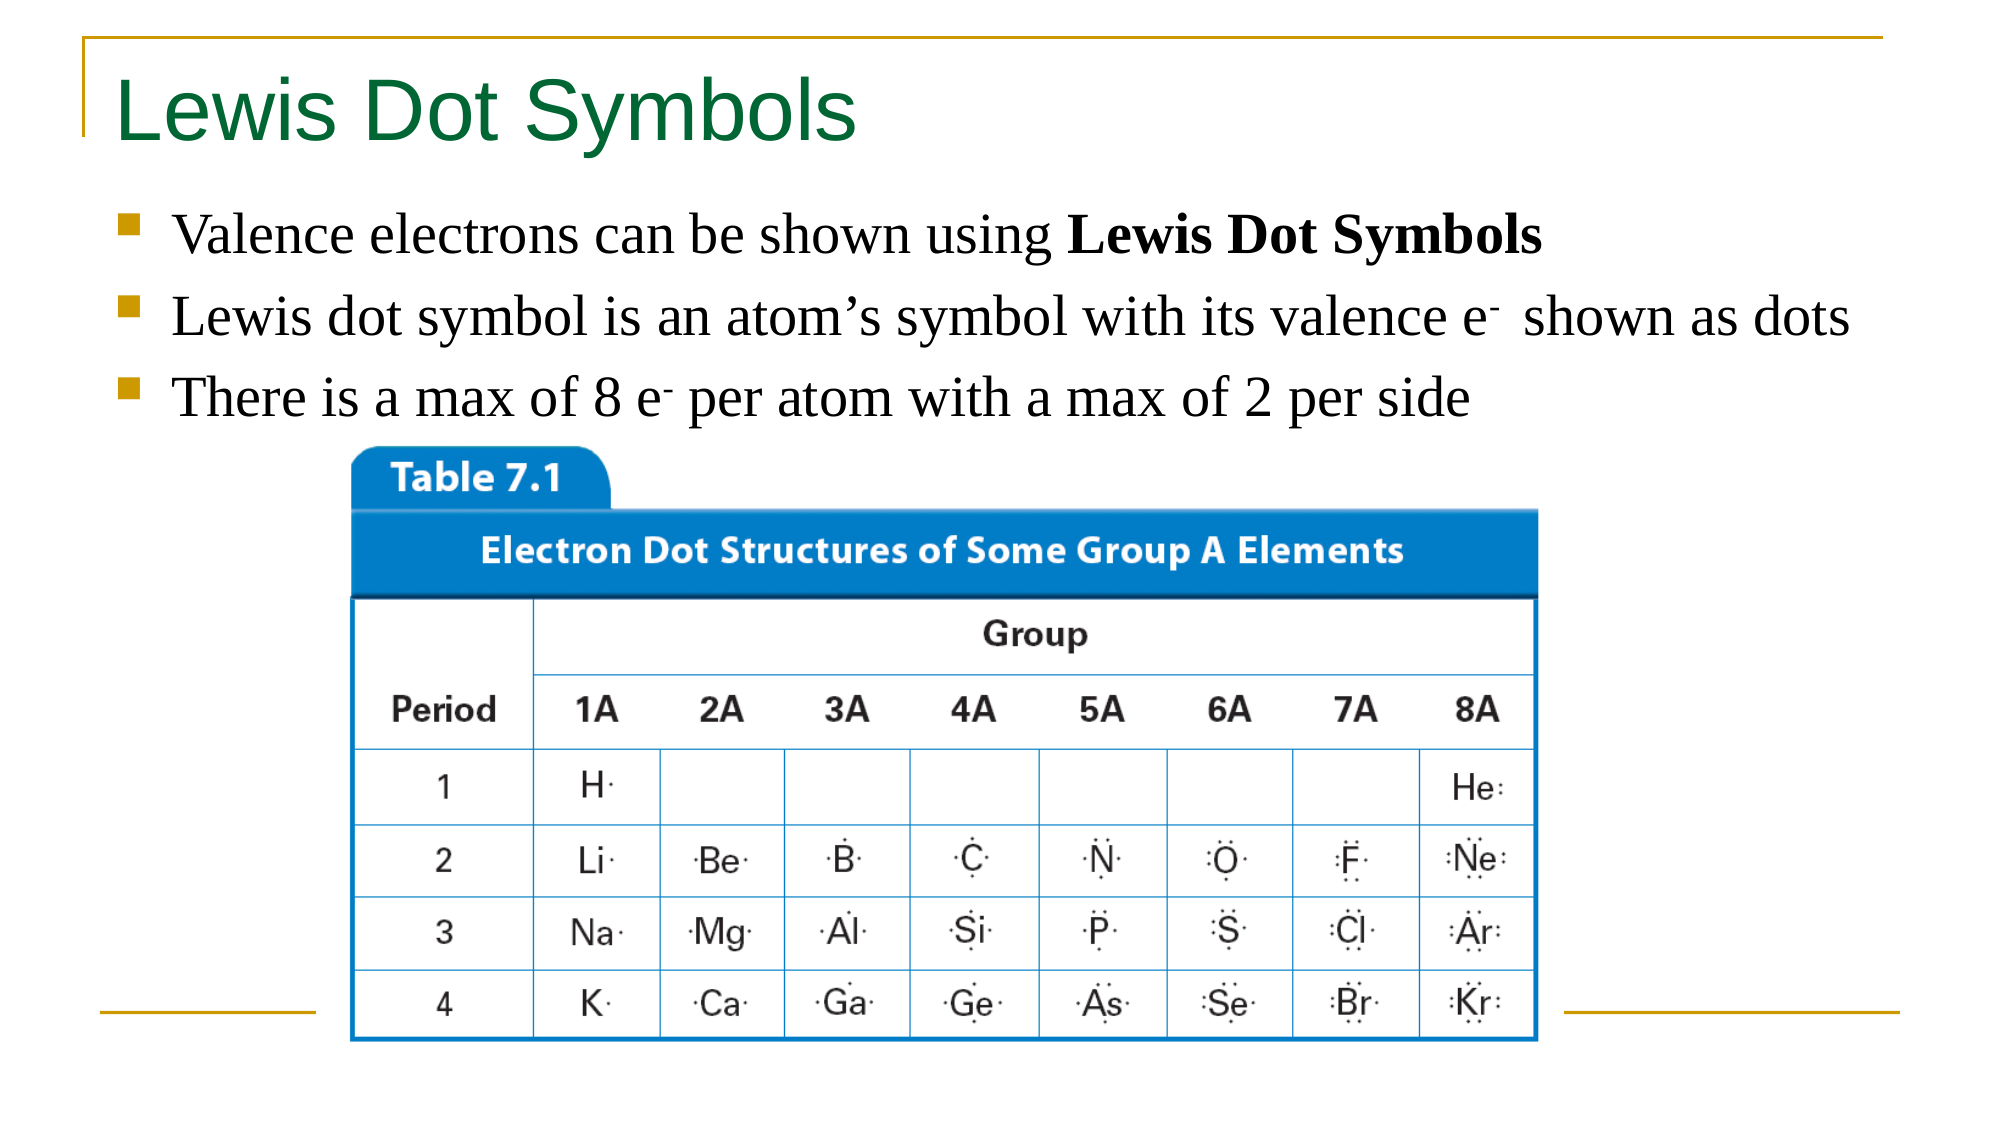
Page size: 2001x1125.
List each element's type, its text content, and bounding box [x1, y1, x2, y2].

picture [315, 440, 1564, 1049]
title Lewis Dot Symbols [99, 45, 1900, 187]
list Valence electrons can be shown using Lewis Dot Symbols Lewis dot symbol is an atom’s symbol with its valence e- shown as dots There is a max of 8 e- per atom with a max of 2 per side [99, 187, 1900, 547]
